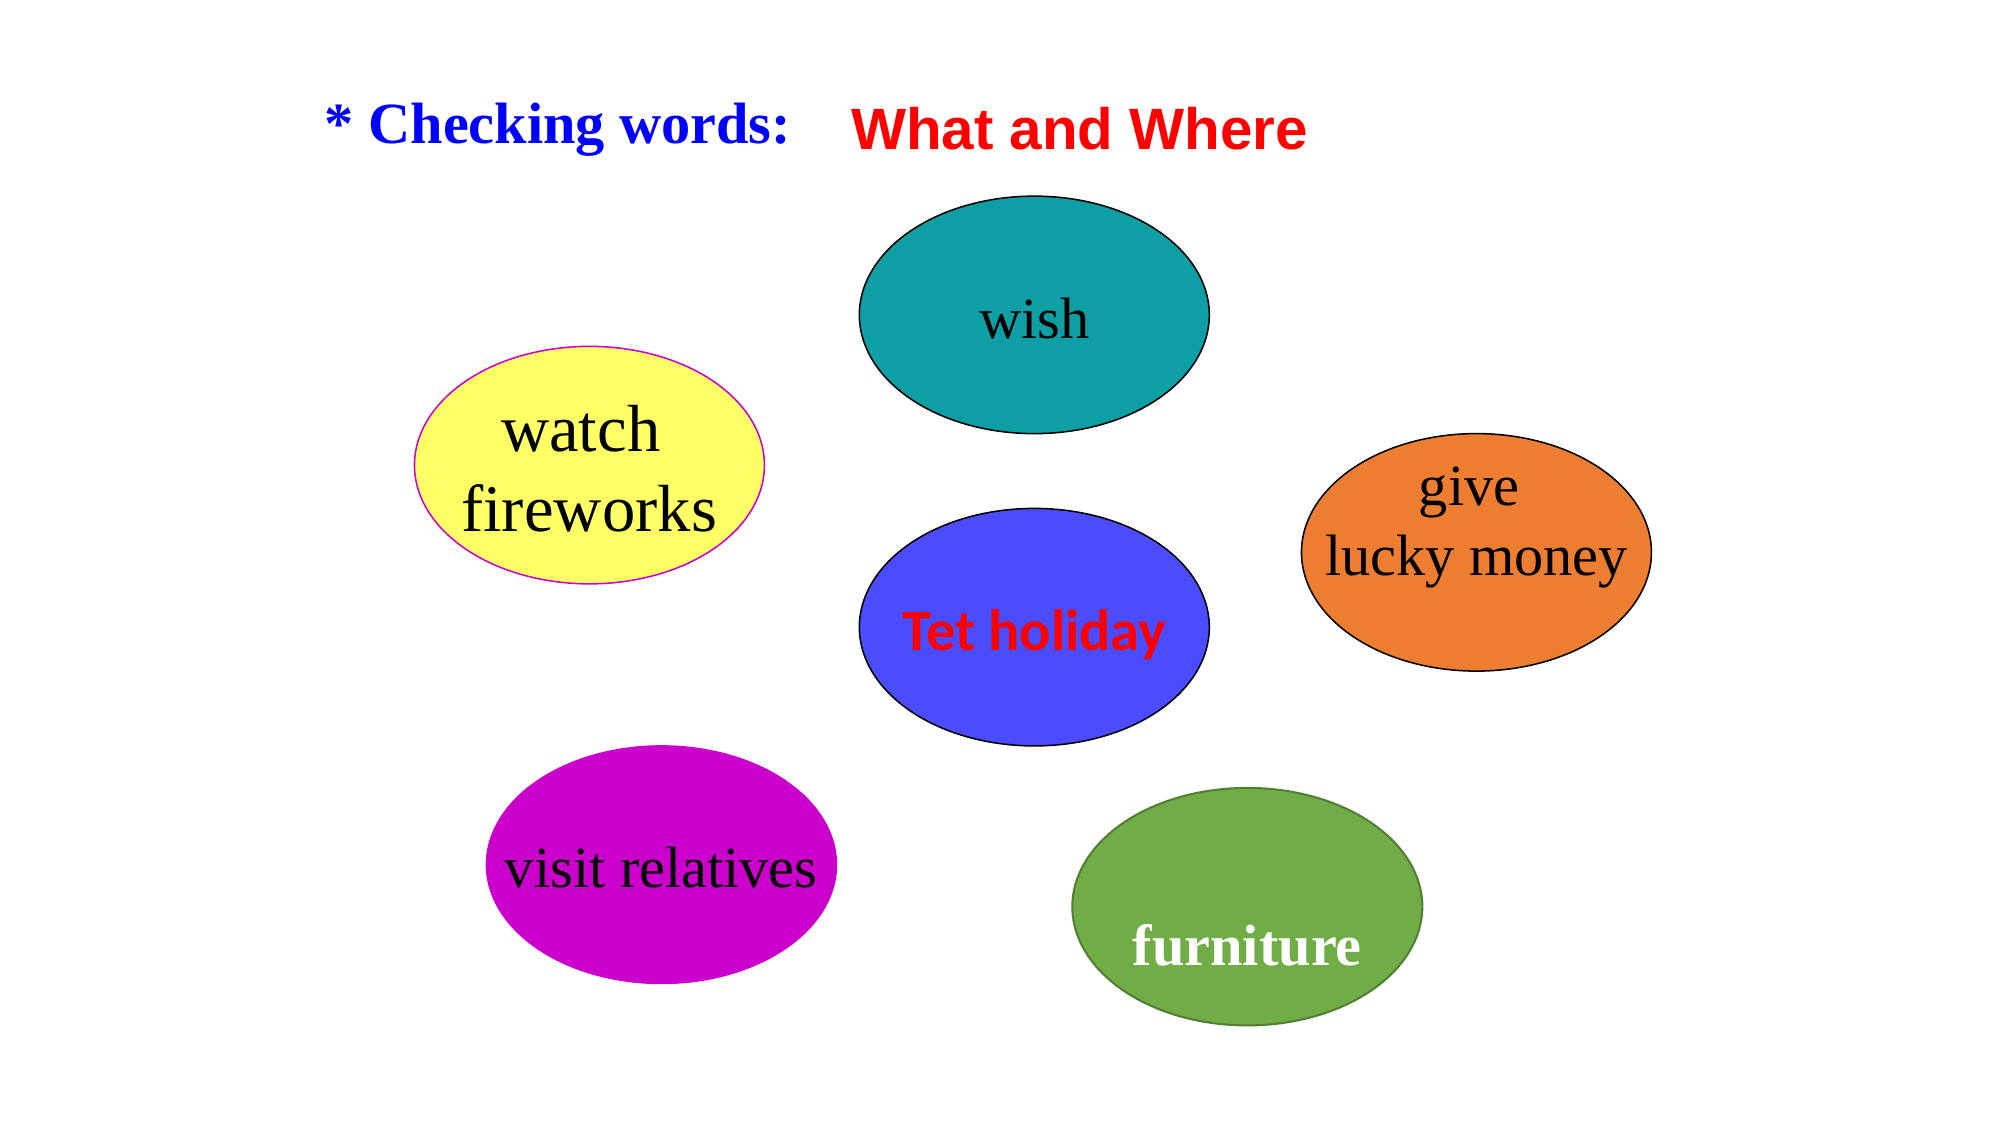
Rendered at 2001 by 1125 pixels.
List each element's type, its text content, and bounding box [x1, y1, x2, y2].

text_box furniture [1071, 786, 1424, 1027]
text_box Tet holiday [859, 508, 1210, 746]
text_box visit relatives [486, 745, 837, 984]
text_box watch fireworks [414, 346, 765, 584]
title * Checking words: [309, 79, 885, 171]
text_box wish [859, 196, 1210, 434]
text_box give lucky money [1301, 433, 1652, 672]
text_box What and Where [836, 83, 1549, 169]
